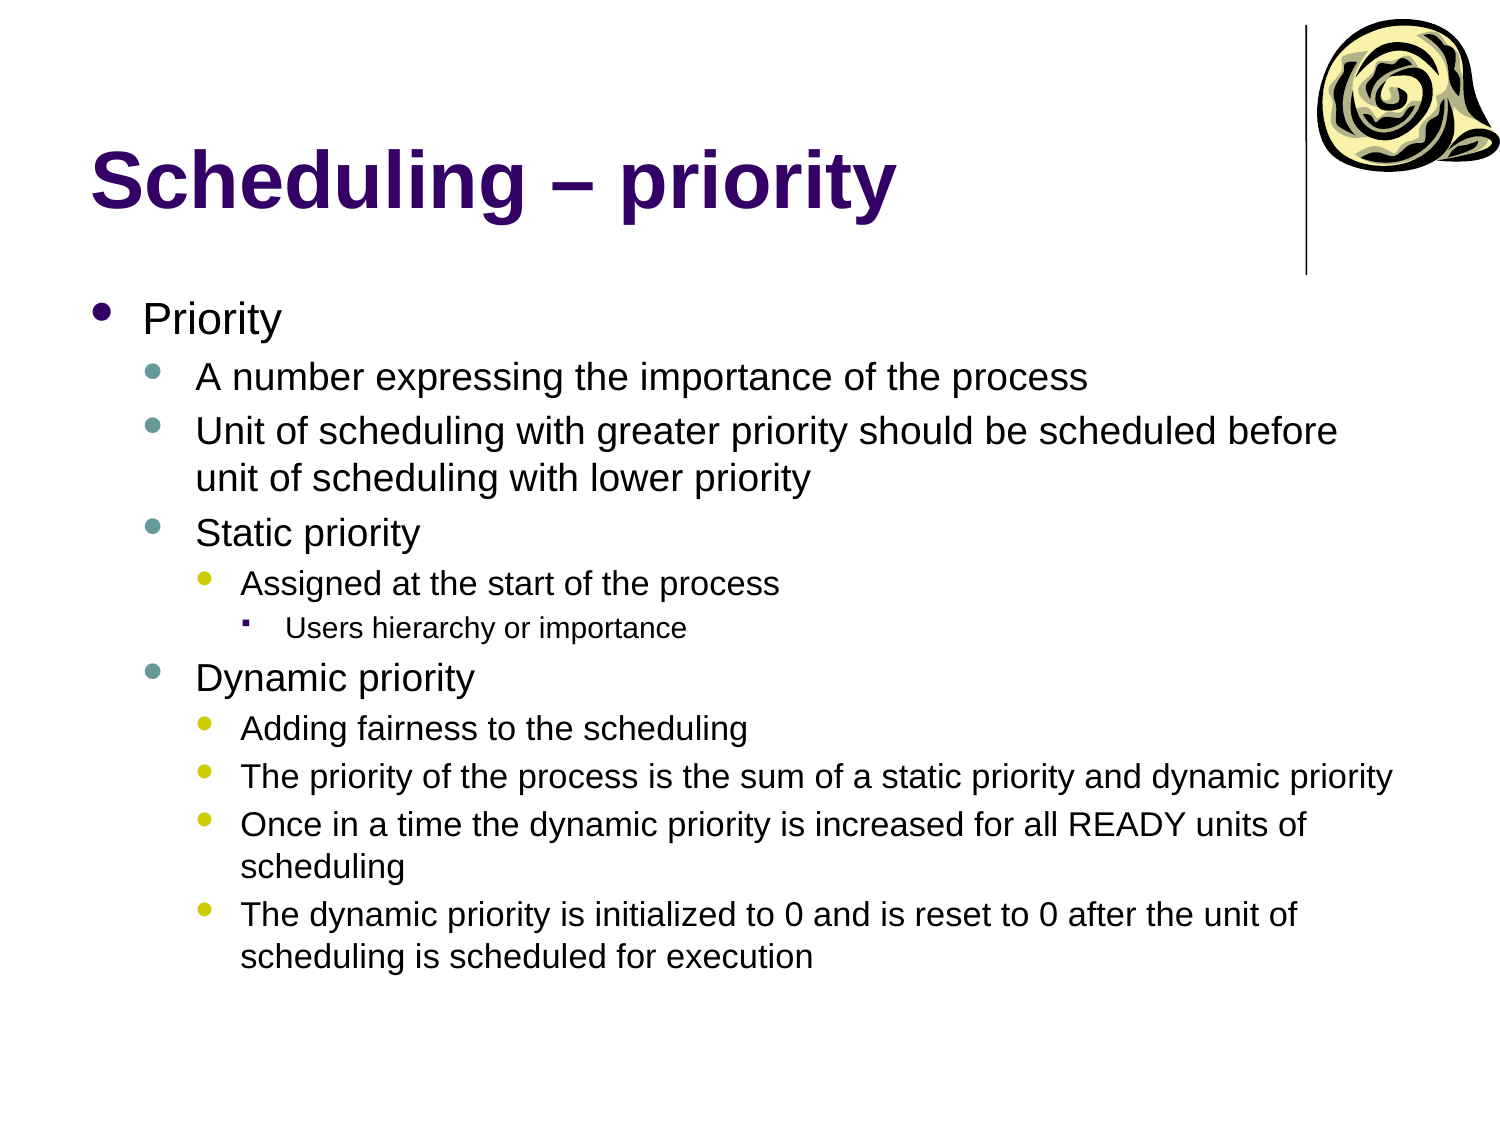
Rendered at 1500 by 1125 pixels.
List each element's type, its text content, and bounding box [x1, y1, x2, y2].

list Priority A number expressing the importance of the process Unit of scheduling with greater priority should be scheduled before unit of scheduling with lower priority Static priority Assigned at the start of the process Users hierarchy or importance Dynamic priority Adding fairness to the scheduling The priority of the process is the sum of a static priority and dynamic priority Once in a time the dynamic priority is increased for all READY units of scheduling The dynamic priority is initialized to 0 and is reset to 0 after the unit of scheduling is scheduled for execution [74, 281, 1426, 1006]
title Scheduling – priority [74, 19, 1313, 233]
